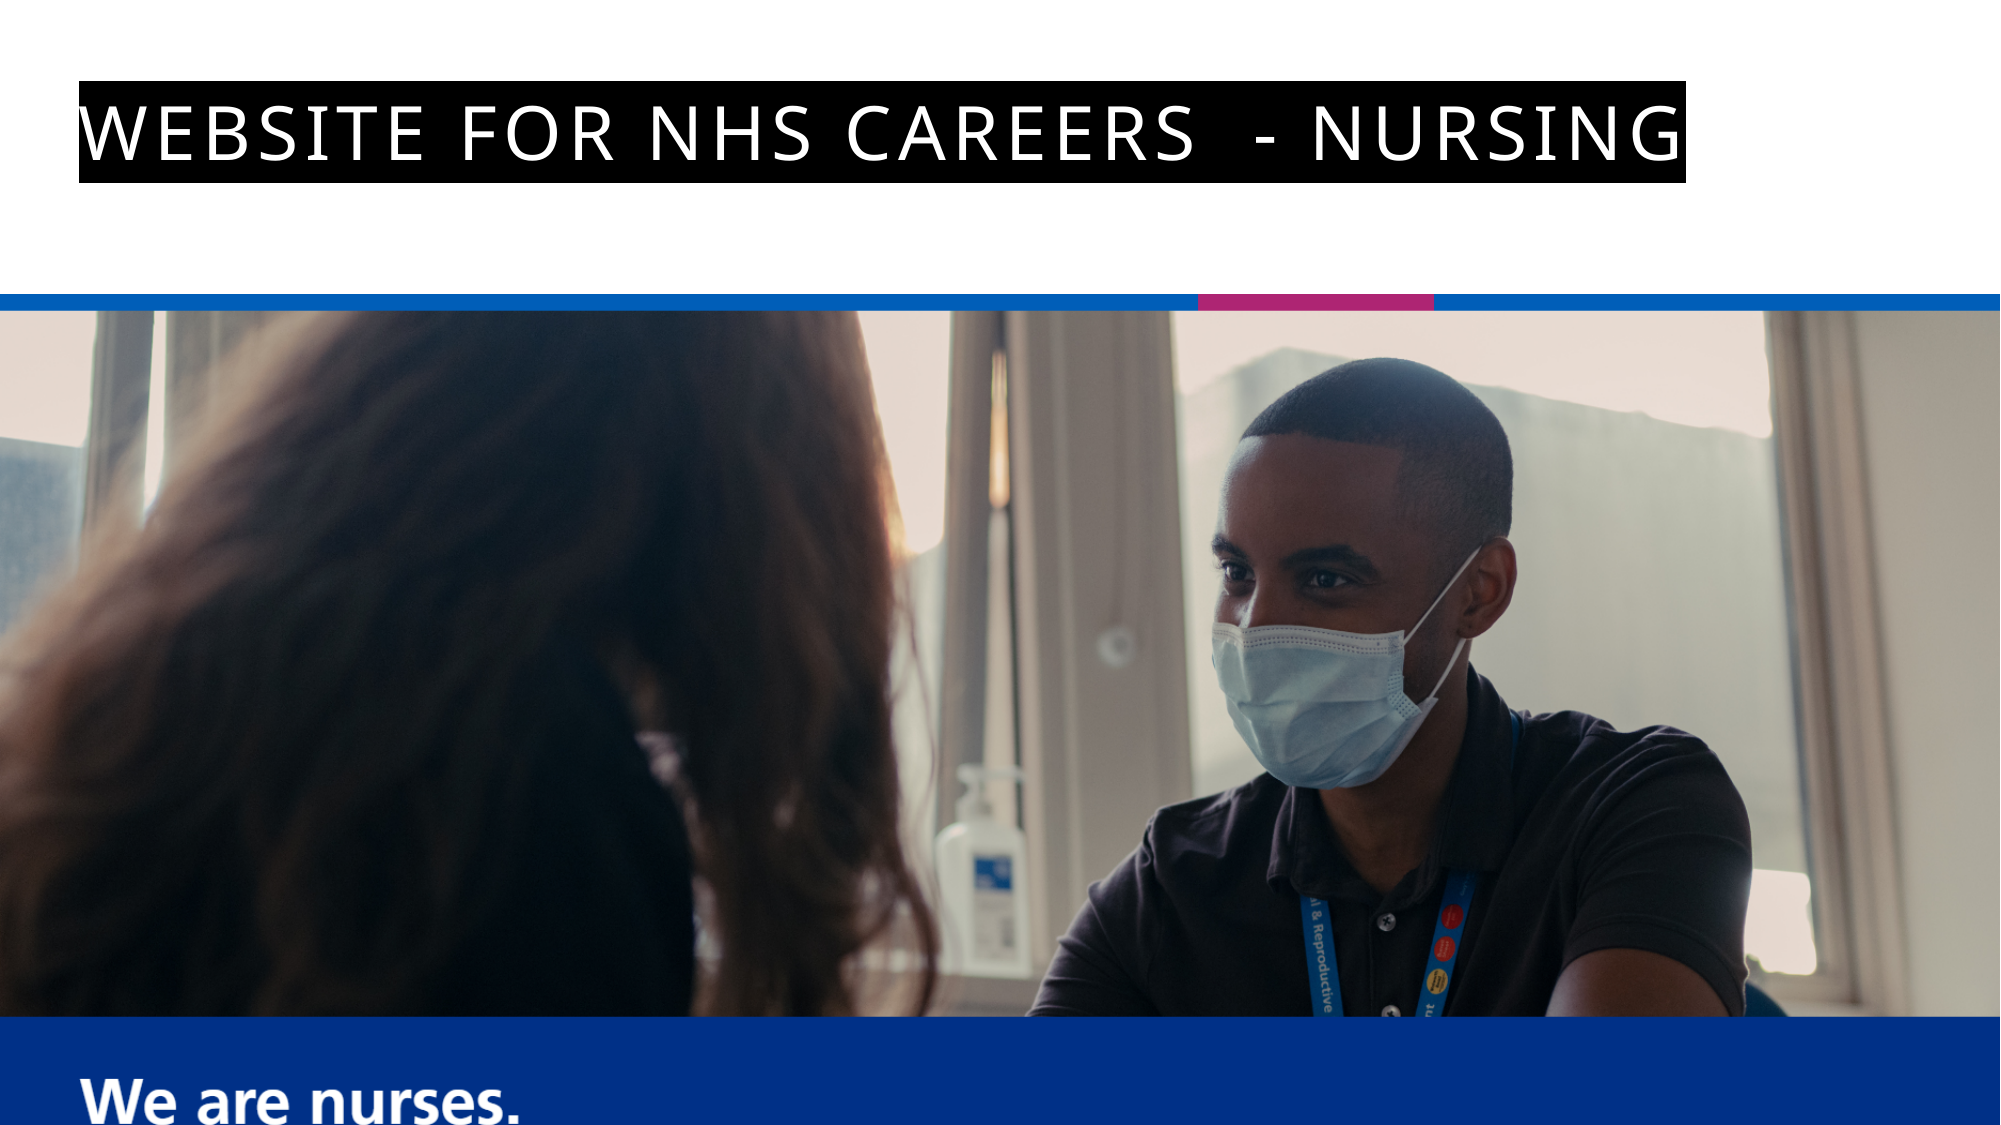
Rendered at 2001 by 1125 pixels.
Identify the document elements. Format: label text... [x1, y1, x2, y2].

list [0, 293, 2000, 1125]
text_box [0, 0, 2000, 293]
title WEBSITE FOR NHS CAREERS - NURSING [64, 60, 1831, 293]
